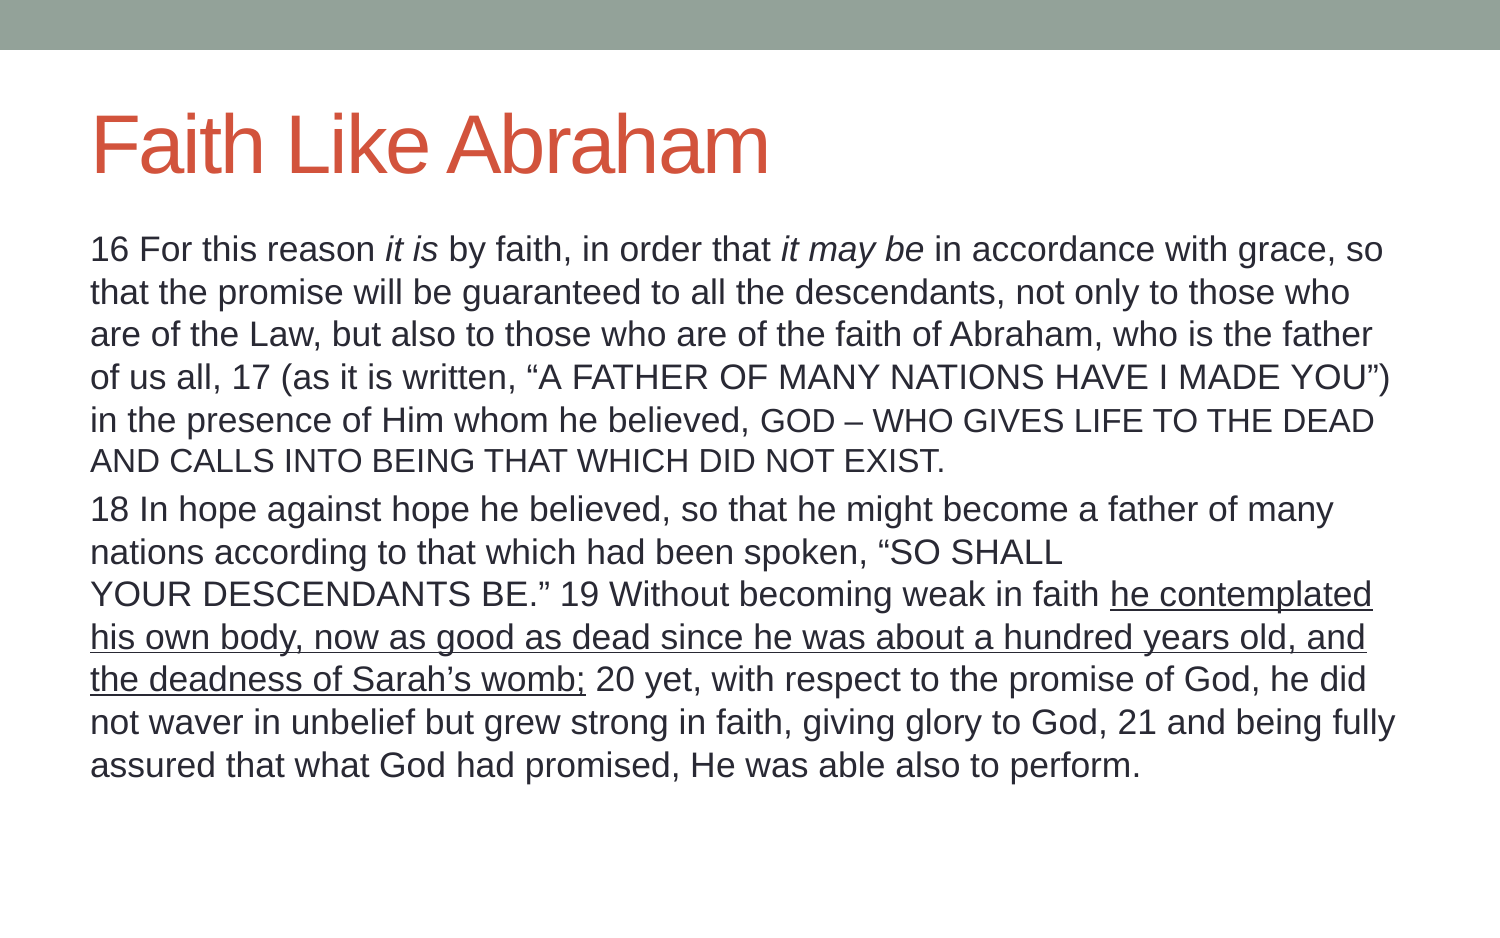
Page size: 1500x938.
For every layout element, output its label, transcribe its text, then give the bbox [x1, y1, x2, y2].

title Faith Like Abraham [75, 72, 1425, 209]
list 16 For this reason it is by faith, in order that it may be in accordance with grace, so that the promise will be guaranteed to all the descendants, not only to those who are of the Law, but also to those who are of the faith of Abraham, who is the father of us all, 17 (as it is written, “A FATHER OF MANY NATIONS HAVE I MADE YOU”) in the presence of Him whom he believed, GOD – WHO GIVES LIFE TO THE DEAD AND CALLS INTO BEING THAT WHICH DID NOT EXIST. 18 In hope against hope he believed, so that he might become a father of many nations according to that which had been spoken, “SO SHALL YOUR DESCENDANTS BE.” 19 Without becoming weak in faith he contemplated his own body, now as good as dead since he was about a hundred years old, and the deadness of Sarah’s womb; 20 yet, with respect to the promise of God, he did not waver in unbelief but grew strong in faith, giving glory to God, 21 and being fully assured that what God had promised, He was able also to perform. [75, 218, 1425, 919]
